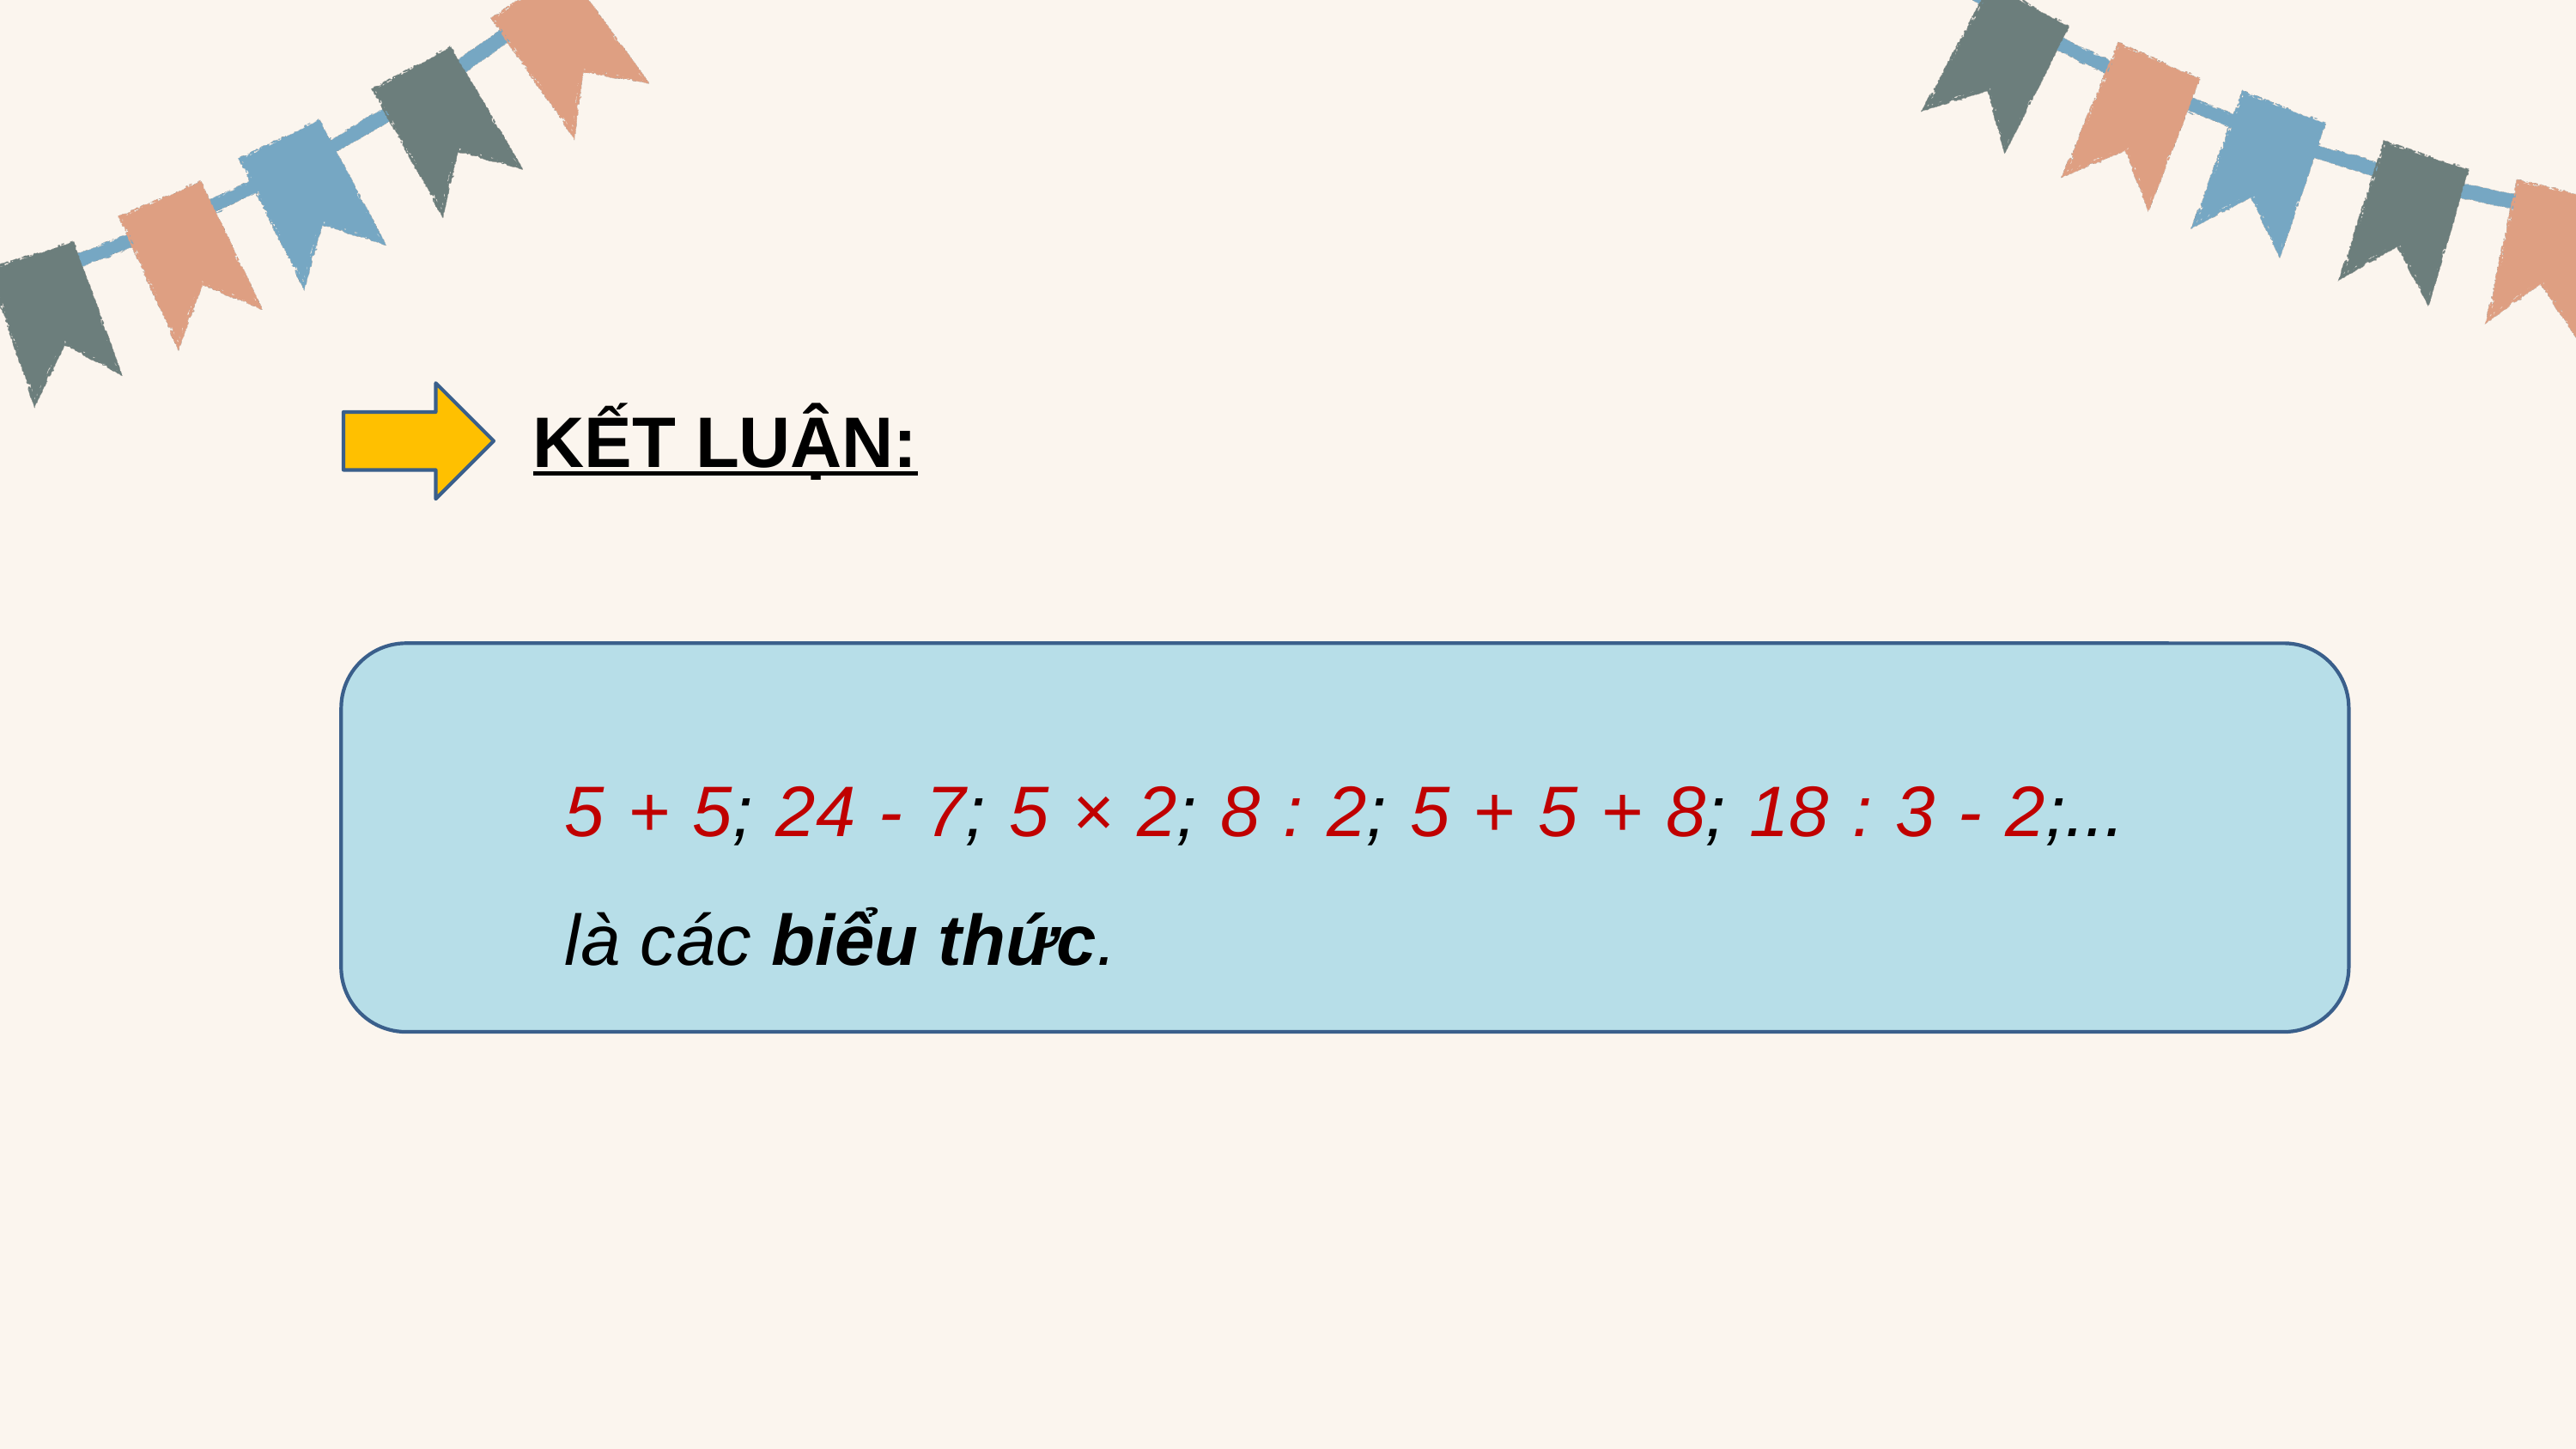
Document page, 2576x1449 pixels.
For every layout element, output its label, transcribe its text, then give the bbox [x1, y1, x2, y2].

text_box [341, 381, 496, 501]
picture [0, 0, 713, 446]
picture [1854, 0, 2576, 369]
text_box [339, 641, 2351, 1034]
text_box 5 + 5; 24 - 7; 5 × 2; 8 : 2; 5 + 5 + 8; 18 : 3 - 2;... là các biểu thức. [551, 715, 2138, 986]
text_box KẾT LUẬN: [518, 389, 933, 488]
